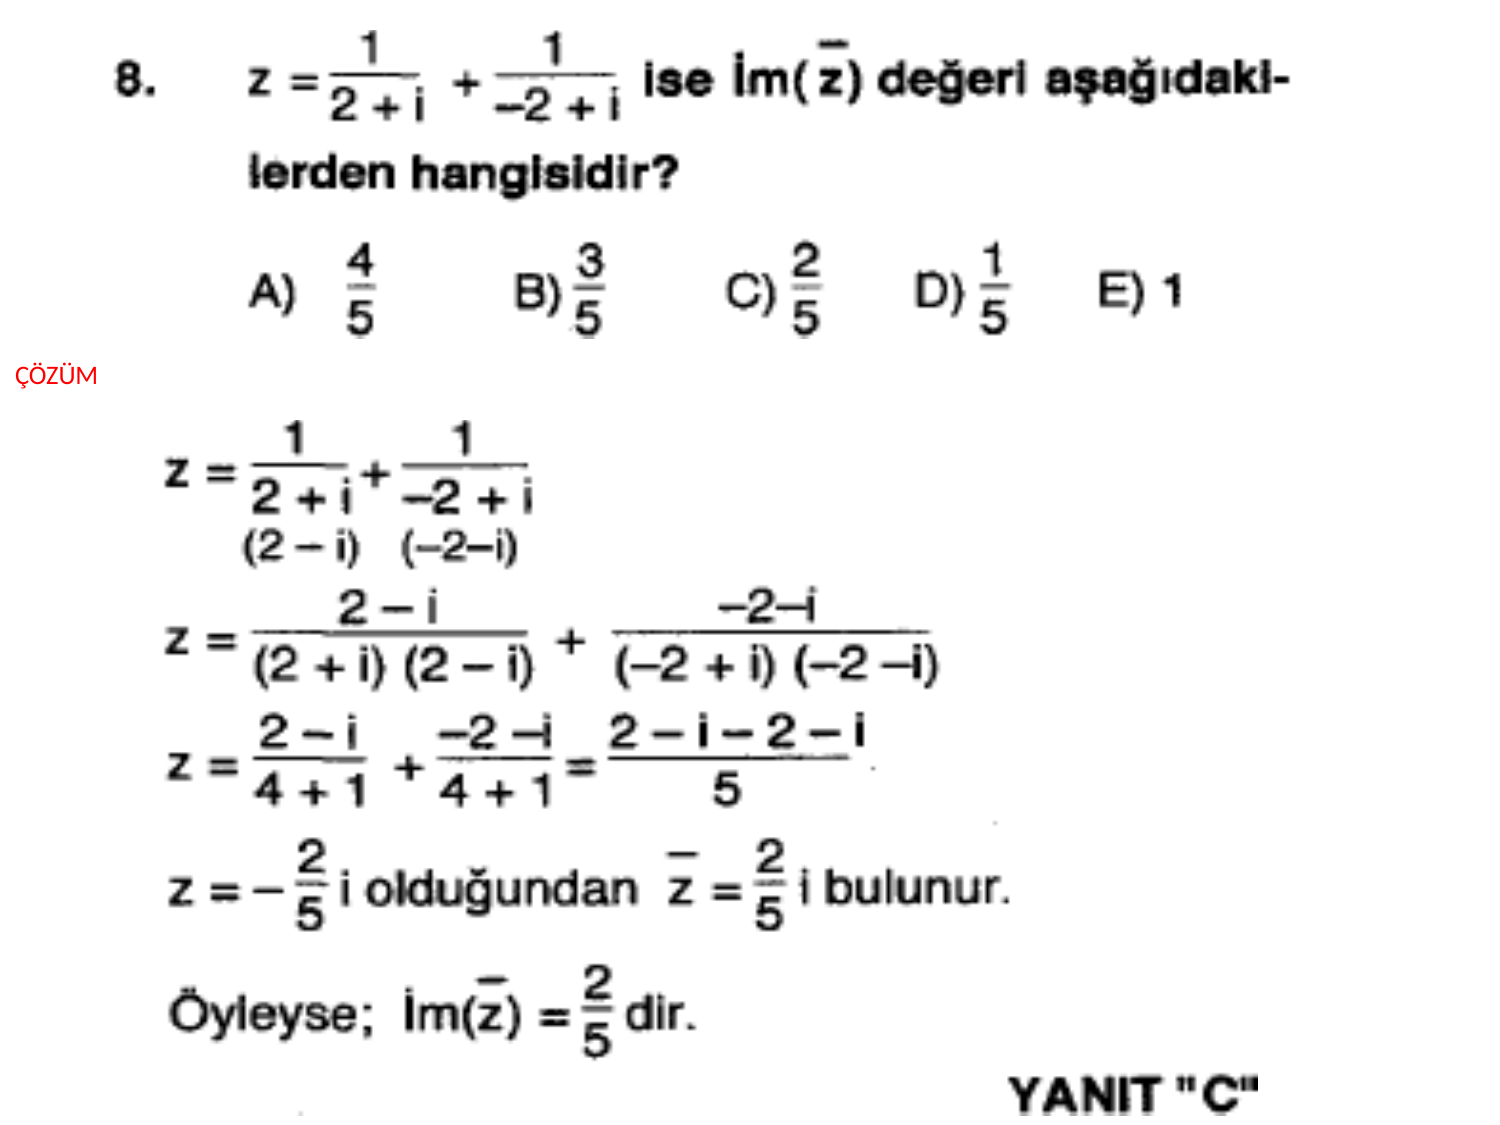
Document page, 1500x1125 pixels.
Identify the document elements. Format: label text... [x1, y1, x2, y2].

title ÇÖZÜM [0, 349, 1350, 398]
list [111, 30, 1294, 339]
picture [159, 420, 1259, 1116]
